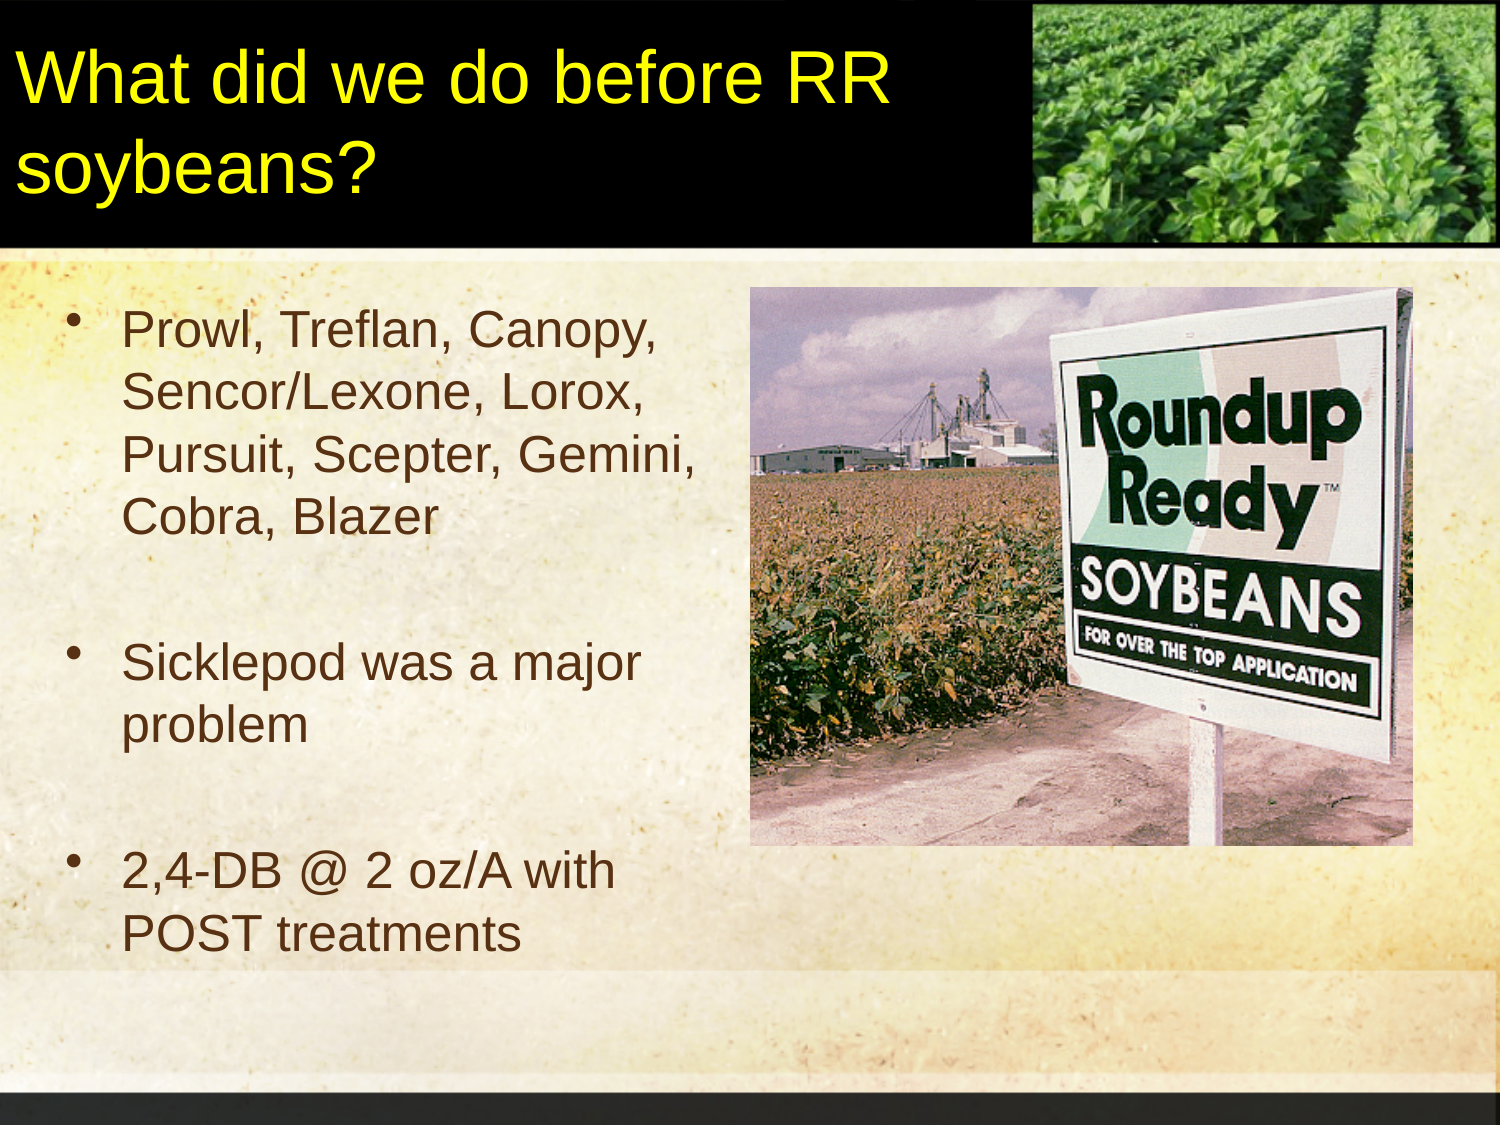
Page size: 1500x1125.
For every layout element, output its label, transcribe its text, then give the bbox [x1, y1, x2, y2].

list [749, 287, 1413, 847]
picture [0, 0, 1500, 1125]
title What did we do before RR soybeans? [0, 0, 1025, 238]
list Prowl, Treflan, Canopy, Sencor/Lexone, Lorox, Pursuit, Scepter, Gemini, Cobra, Blazer Sicklepod was a major problem 2,4-DB @ 2 oz/A with POST treatments [50, 287, 713, 1038]
